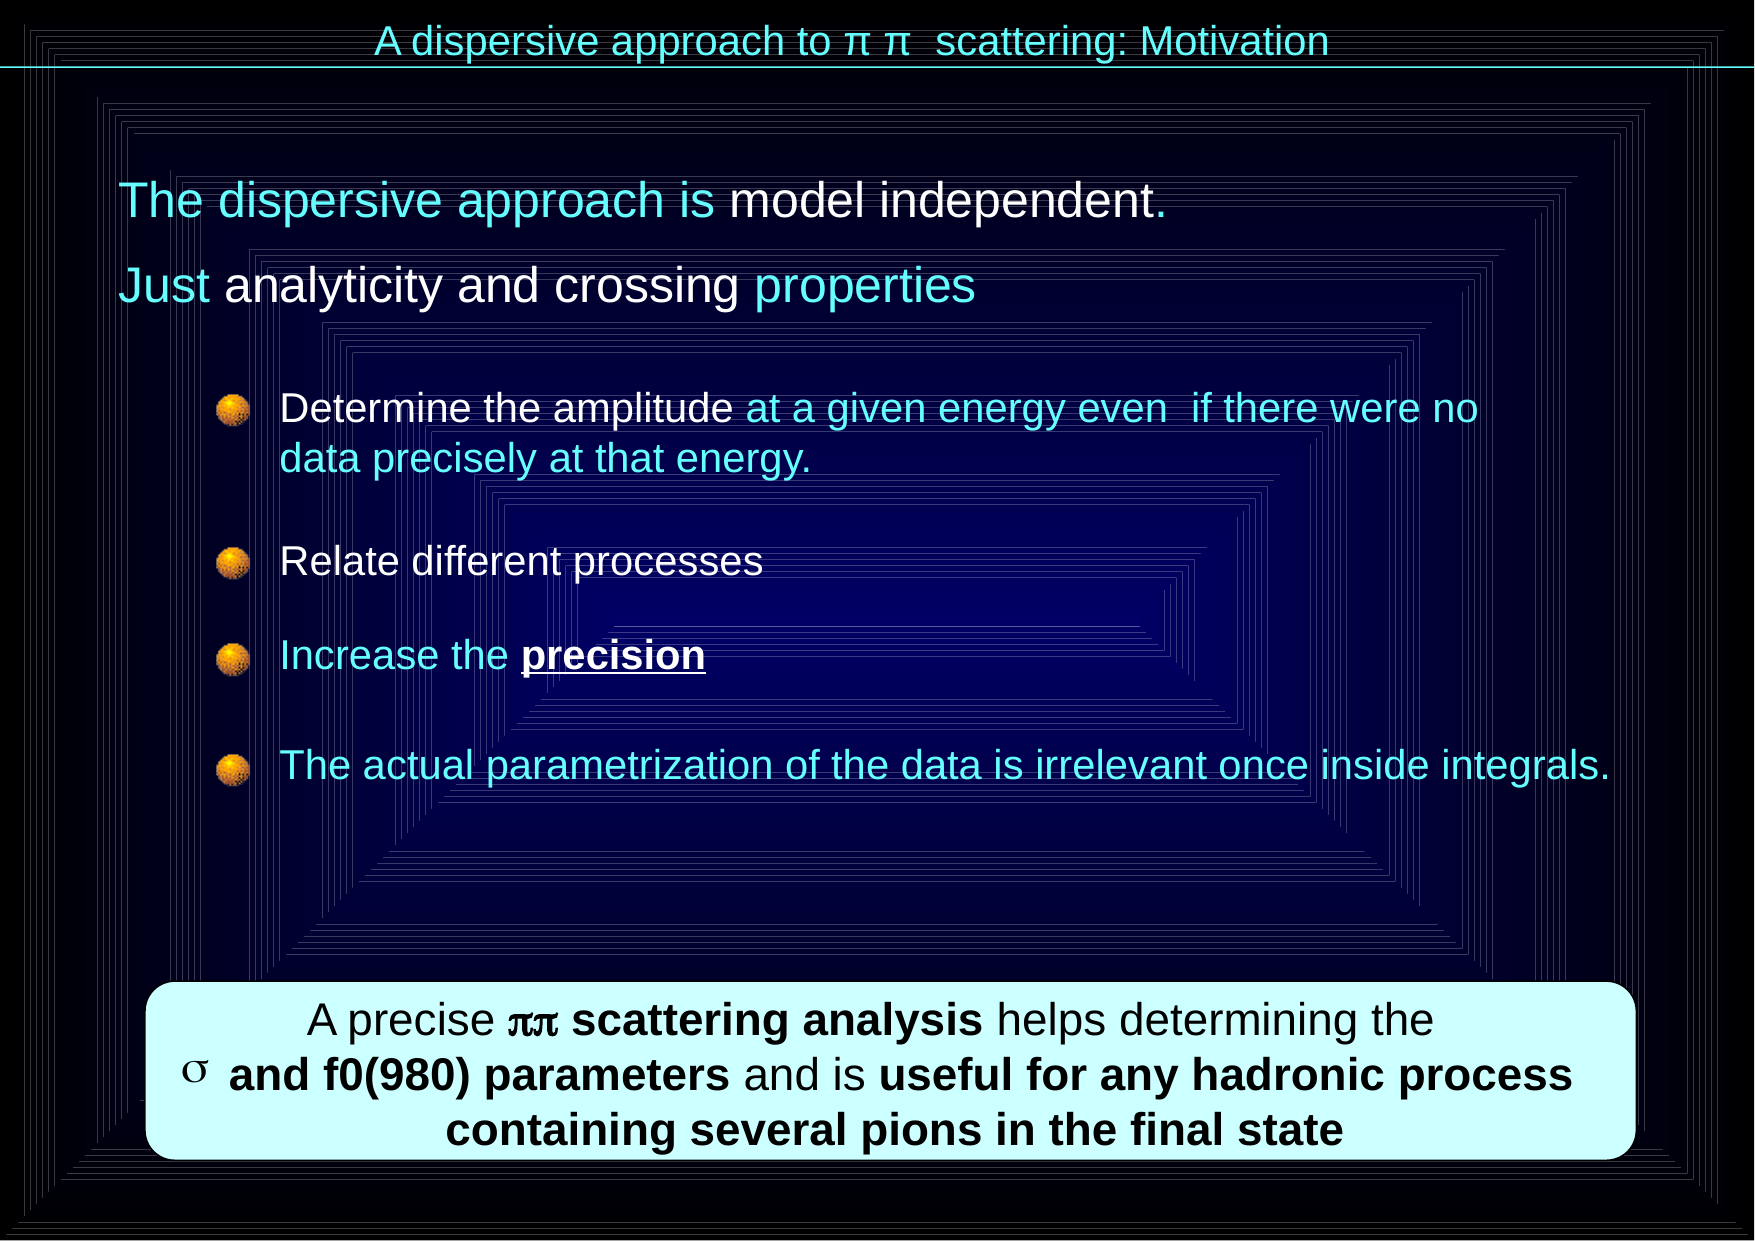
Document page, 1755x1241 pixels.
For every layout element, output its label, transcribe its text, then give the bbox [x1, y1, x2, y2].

text_box A dispersive approach to π π scattering: Motivation [357, 68, 1347, 73]
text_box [215, 619, 824, 687]
text_box The dispersive approach is model independent. Just analyticity and crossing properties [102, 159, 1681, 321]
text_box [144, 980, 1637, 1164]
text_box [215, 372, 1539, 491]
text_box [215, 729, 1681, 797]
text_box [215, 525, 1156, 593]
text_box A dispersive approach to π π scattering: Motivation [357, 5, 1347, 67]
